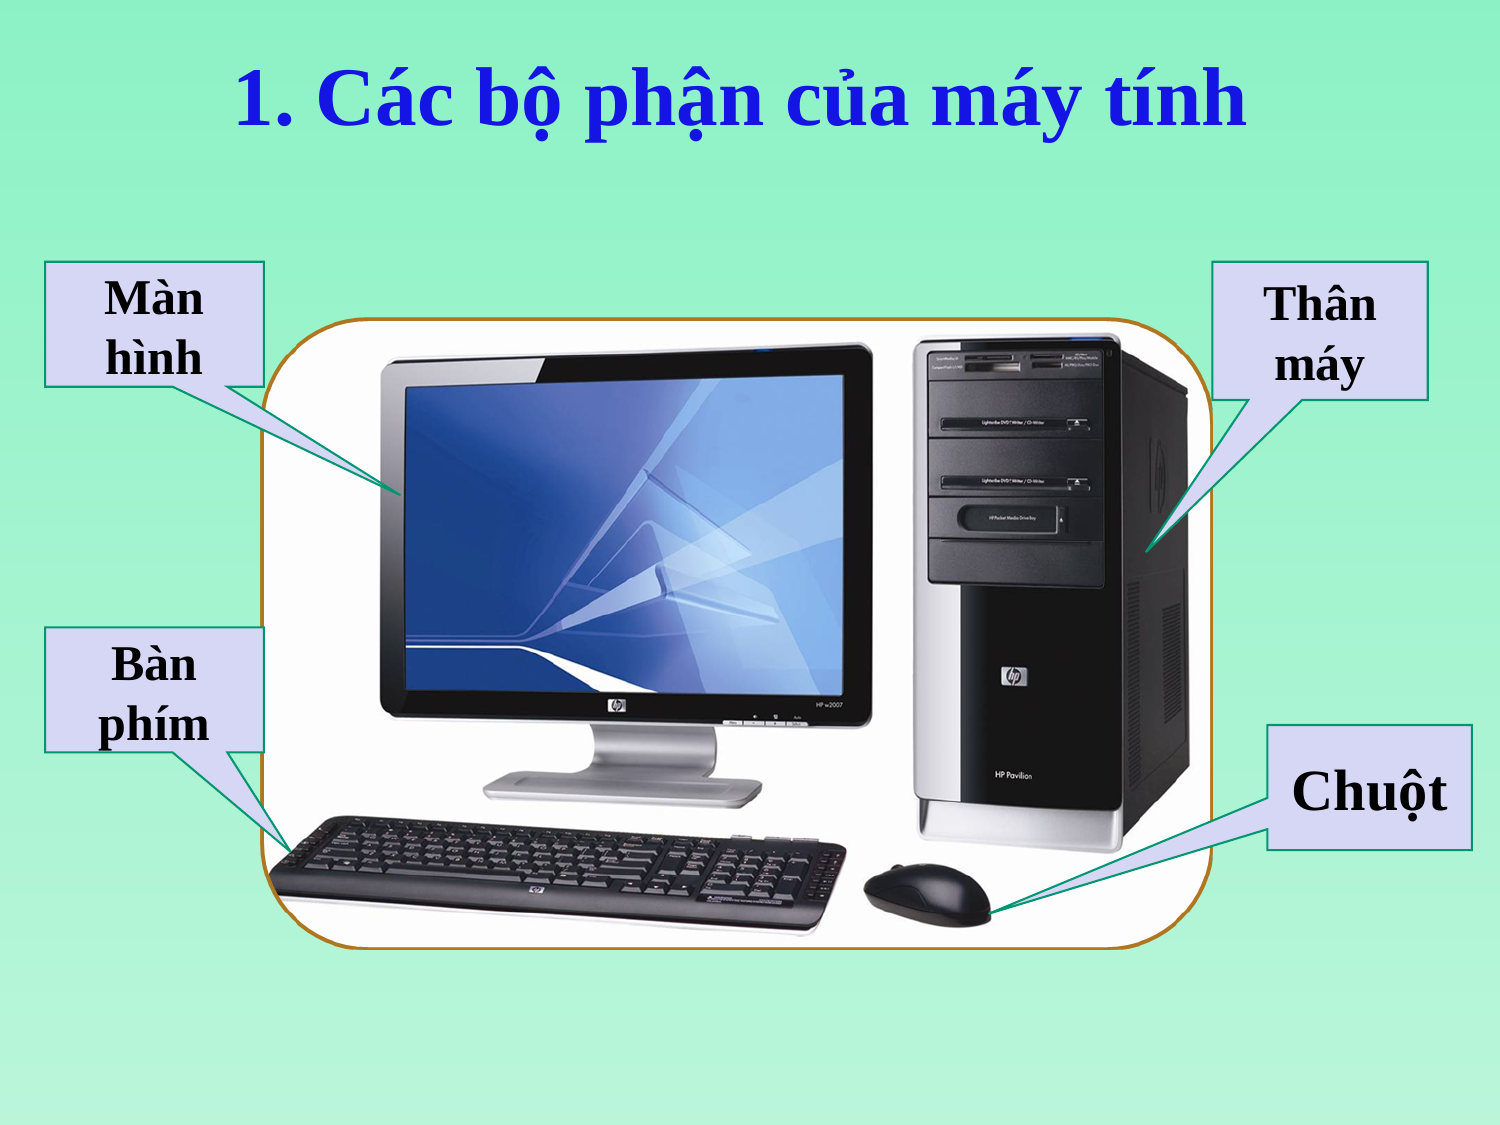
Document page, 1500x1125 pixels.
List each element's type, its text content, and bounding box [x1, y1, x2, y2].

text_box Chuột [1213, 723, 1473, 852]
text_box Thân máy [1211, 260, 1429, 489]
text_box Màn hình [44, 260, 265, 430]
text_box Bàn phím [44, 626, 260, 828]
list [260, 317, 1213, 950]
title 1. Các bộ phận của máy tính [186, 36, 1294, 148]
